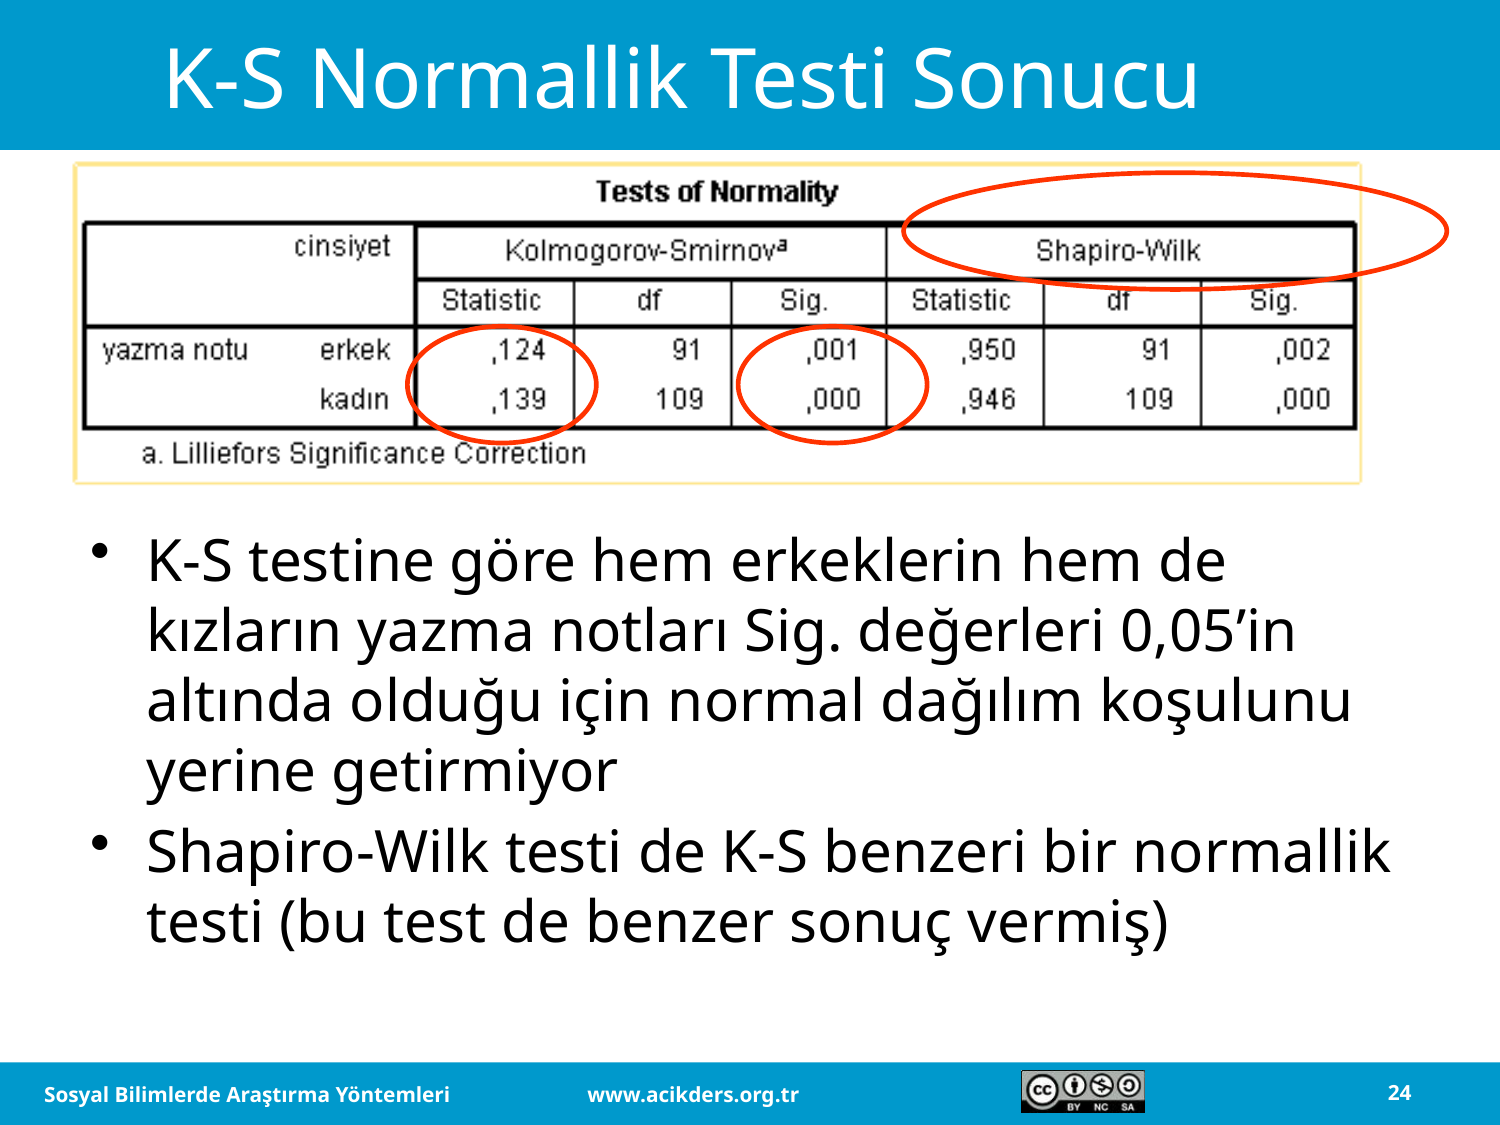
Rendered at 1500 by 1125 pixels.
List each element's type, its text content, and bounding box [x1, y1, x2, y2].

picture [1022, 1071, 1144, 1112]
title K-S Normallik Testi Sonucu [147, 0, 1351, 151]
picture [64, 160, 1365, 490]
list K-S testine göre hem erkeklerin hem de kızların yazma notları Sig. değerleri 0,05’in altında olduğu için normal dağılım koşulunu yerine getirmiyor Shapiro-Wilk testi de K-S benzeri bir normallik testi (bu test de benzer sonuç vermiş) [74, 514, 1426, 1013]
text_box [1369, 190, 1447, 272]
